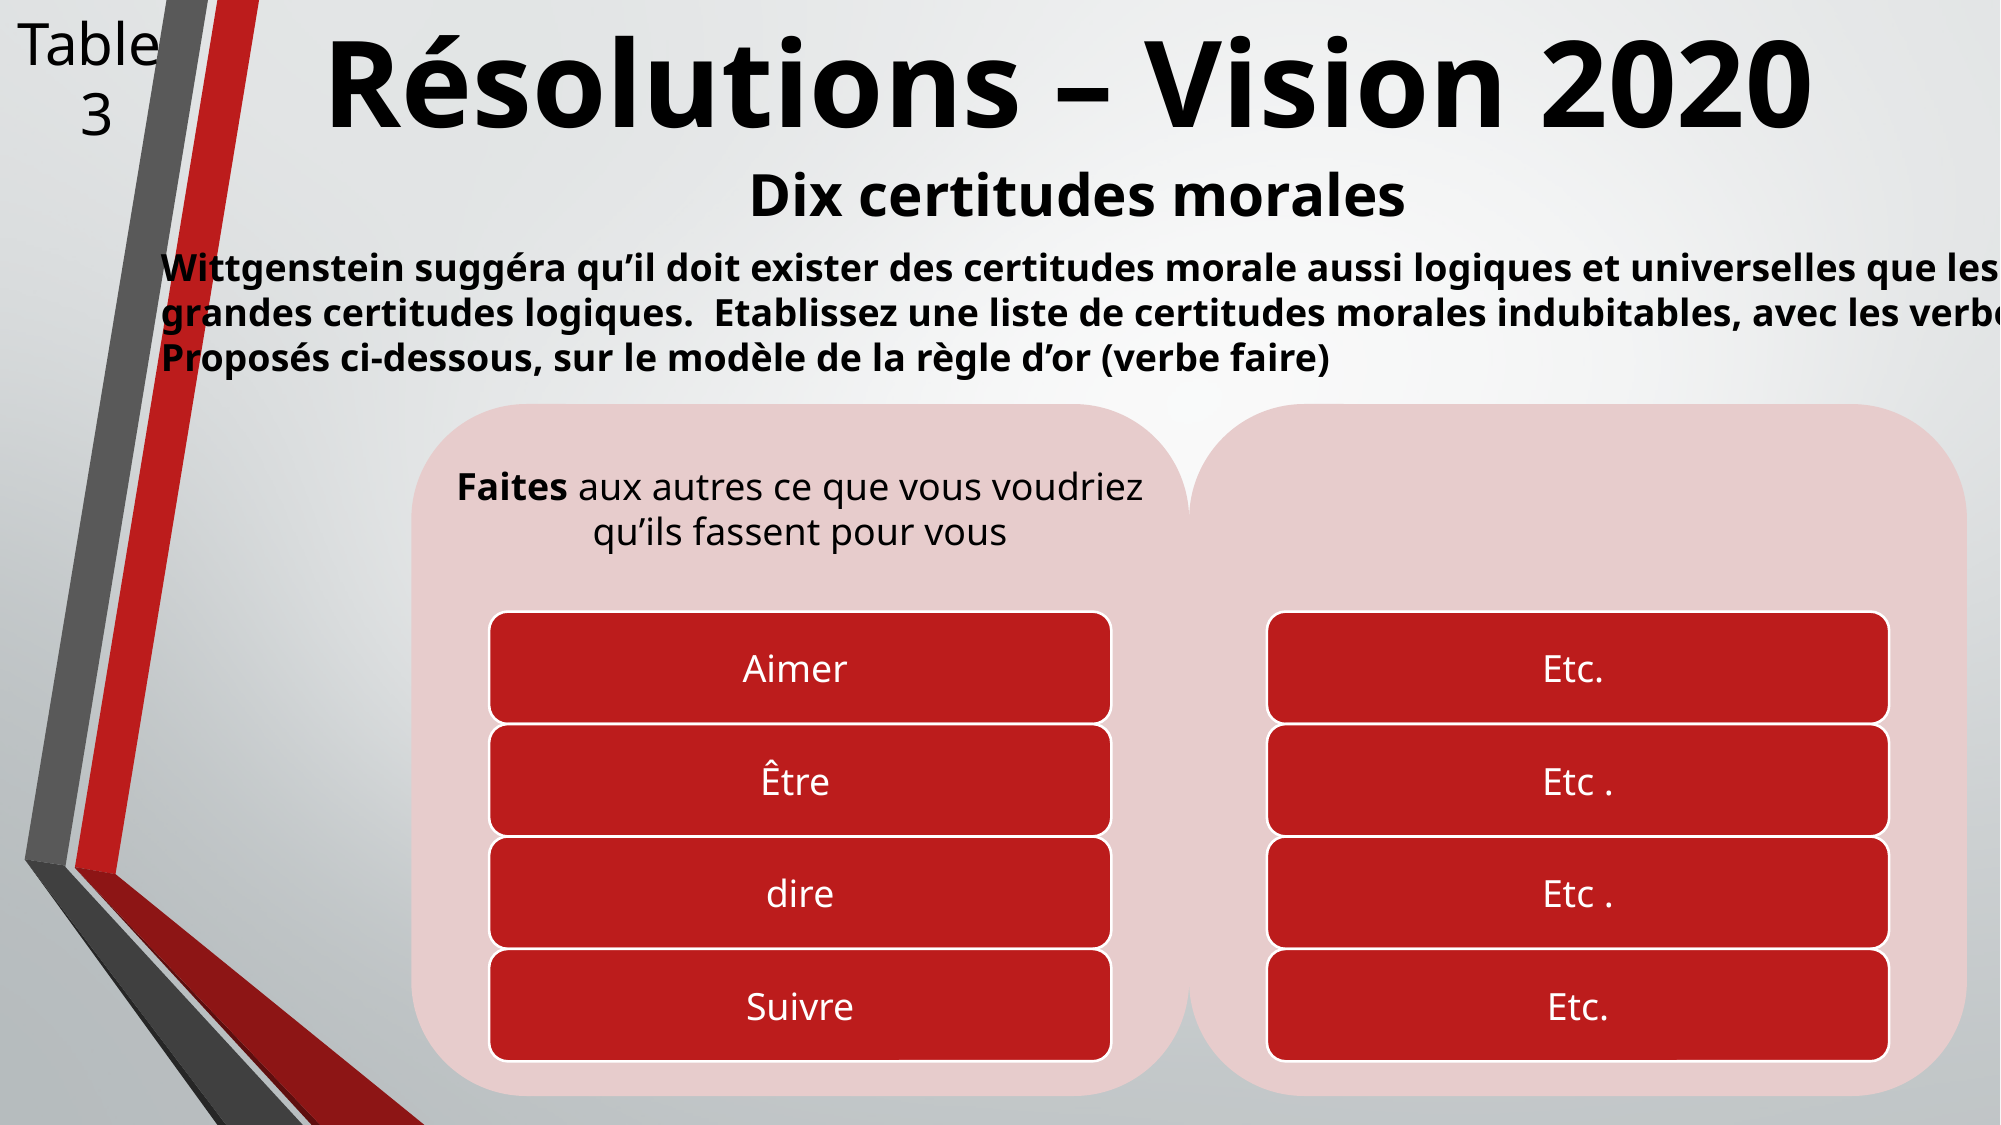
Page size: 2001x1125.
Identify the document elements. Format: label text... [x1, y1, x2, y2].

text_box Table 3 [2, 0, 192, 155]
text_box Wittgenstein suggéra qu’il doit exister des certitudes morale aussi logiques et universelles que les grandes certitudes logiques. Etablissez une liste de certitudes morales indubitables, avec les verbes Proposés ci-dessous, sur le modèle de la règle d’or (verbe faire) [146, 236, 2000, 386]
title Résolutions – Vision 2020 [247, 0, 1891, 160]
text_box Dix certitudes morales [734, 150, 1422, 236]
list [410, 403, 1968, 1097]
